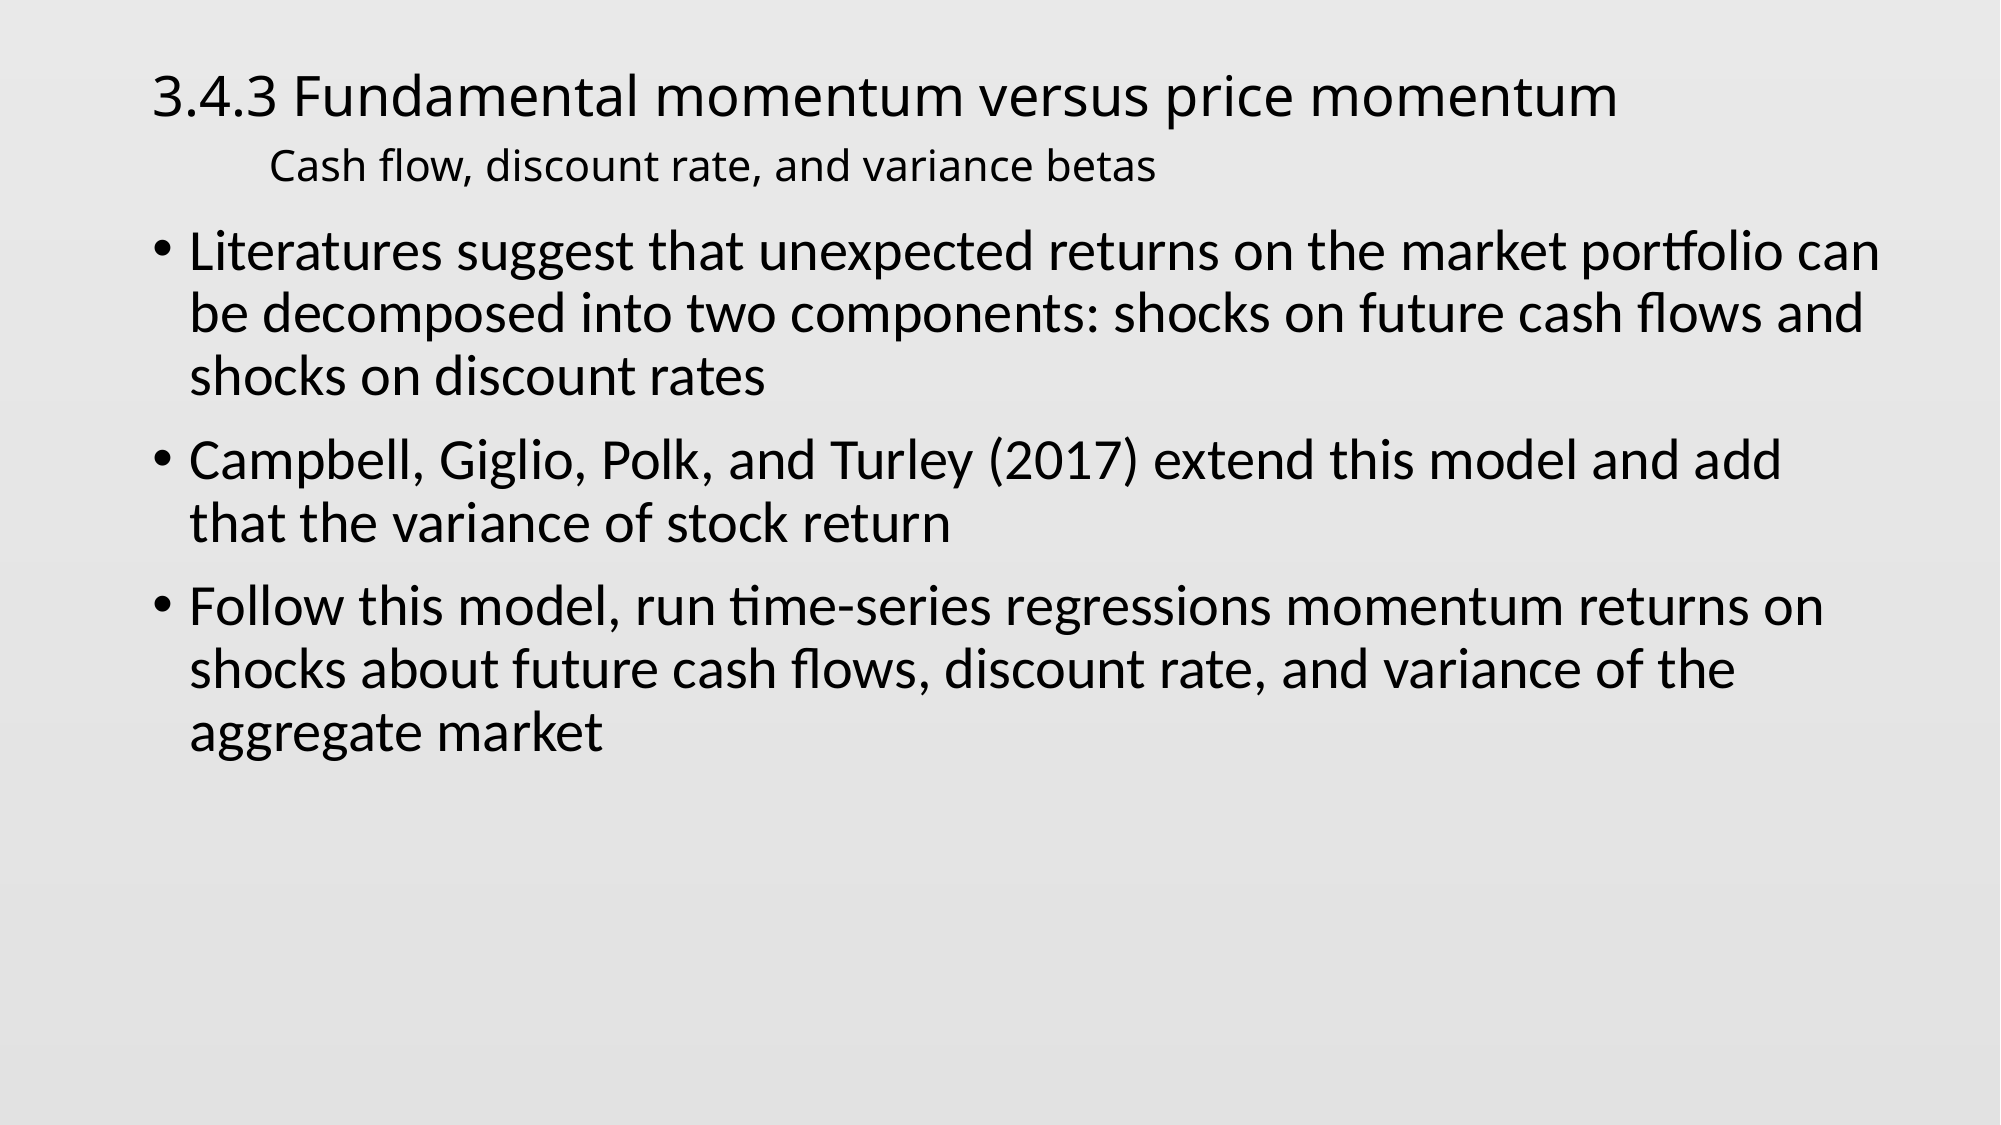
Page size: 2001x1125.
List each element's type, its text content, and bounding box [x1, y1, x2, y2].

title 3.4.3 Fundamental momentum versus price momentum Cash flow, discount rate, and variance betas [137, 59, 1863, 278]
